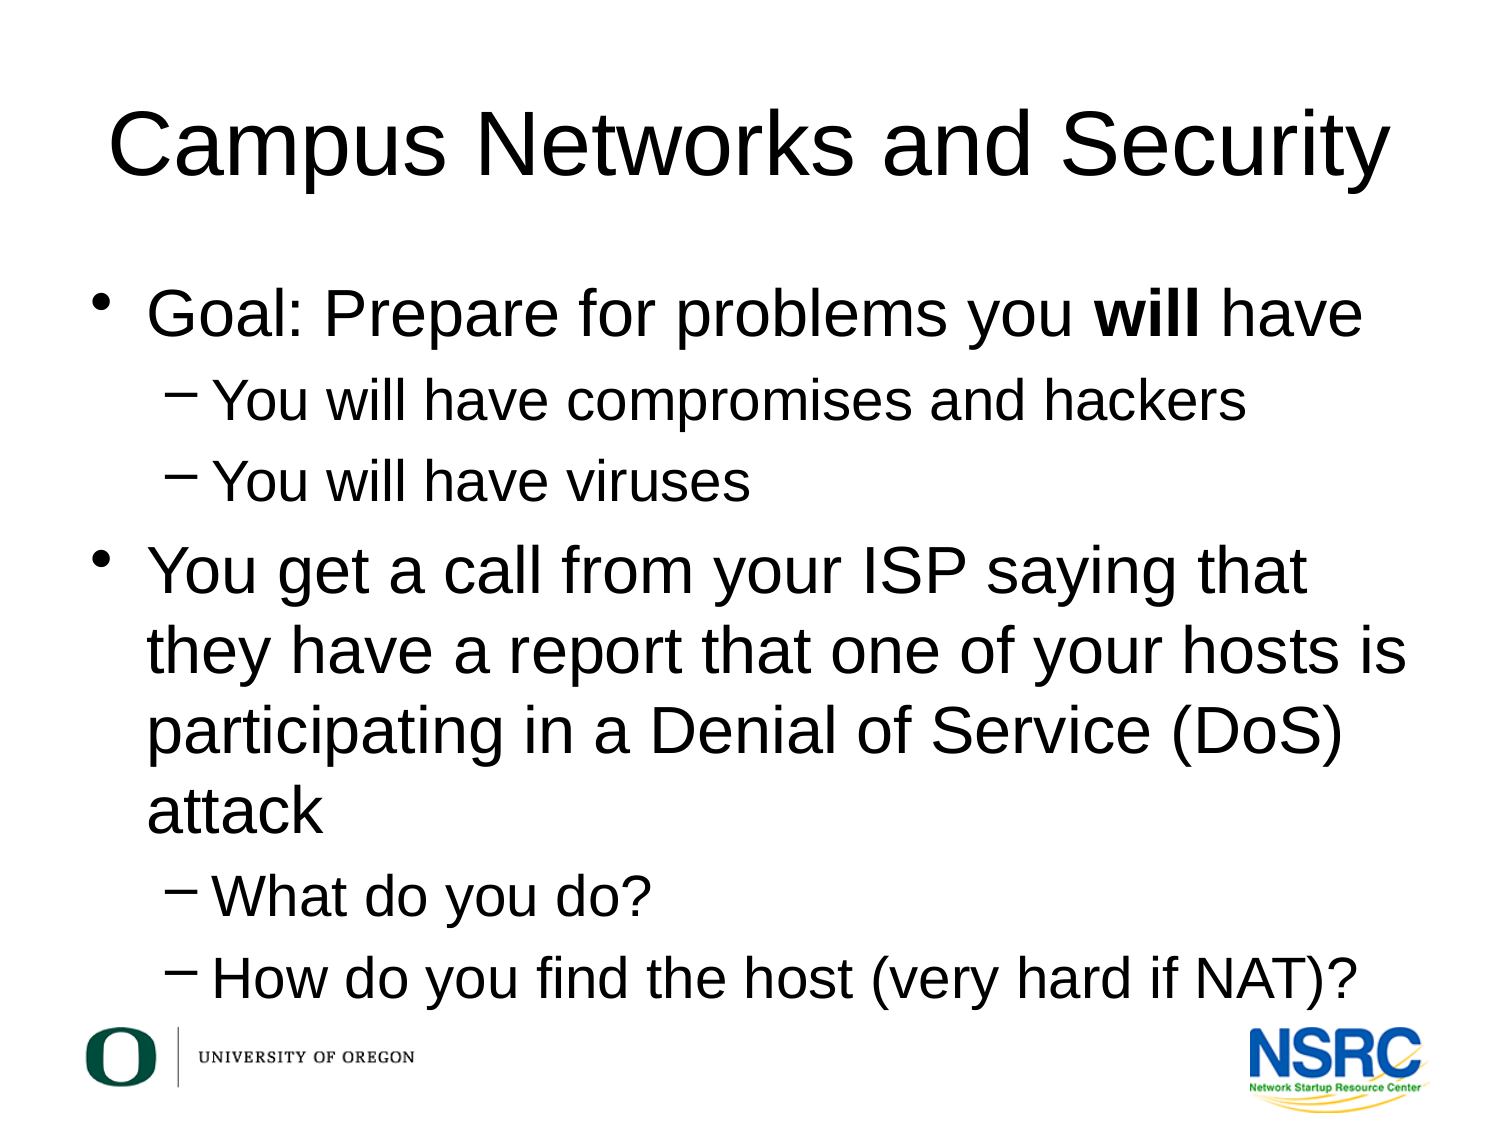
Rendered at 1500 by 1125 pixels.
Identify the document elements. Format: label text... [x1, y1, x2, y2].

title Campus Networks and Security [0, 44, 1500, 233]
picture [75, 1024, 425, 1090]
picture [1250, 1027, 1430, 1113]
list Goal: Prepare for problems you will have You will have compromises and hackers You will have viruses You get a call from your ISP saying that they have a report that one of your hosts is participating in a Denial of Service (DoS) attack What do you do? How do you find the host (very hard if NAT)? [74, 262, 1426, 1006]
